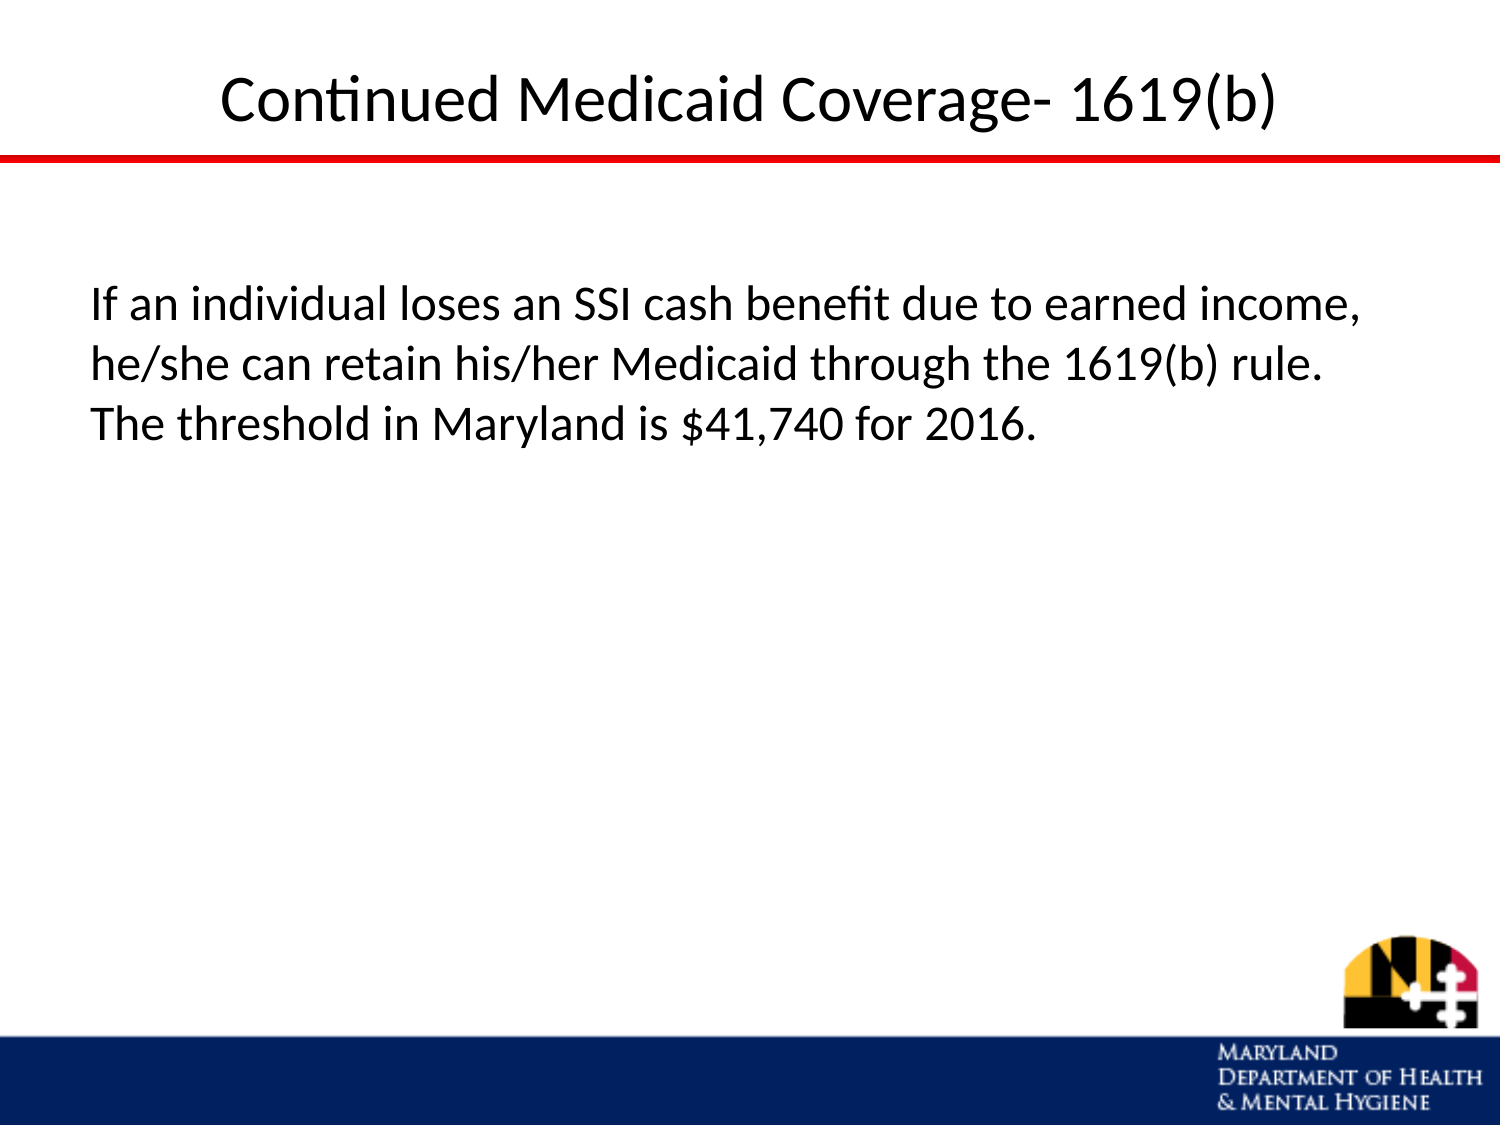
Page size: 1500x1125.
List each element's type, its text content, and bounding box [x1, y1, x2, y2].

title Continued Medicaid Coverage- 1619(b) [75, 47, 1425, 235]
list If an individual loses an SSI cash benefit due to earned income, he/she can retain his/her Medicaid through the 1619(b) rule. The threshold in Maryland is $41,740 for 2016. [75, 262, 1425, 1005]
picture [0, 163, 1500, 1125]
picture [0, 0, 1500, 155]
